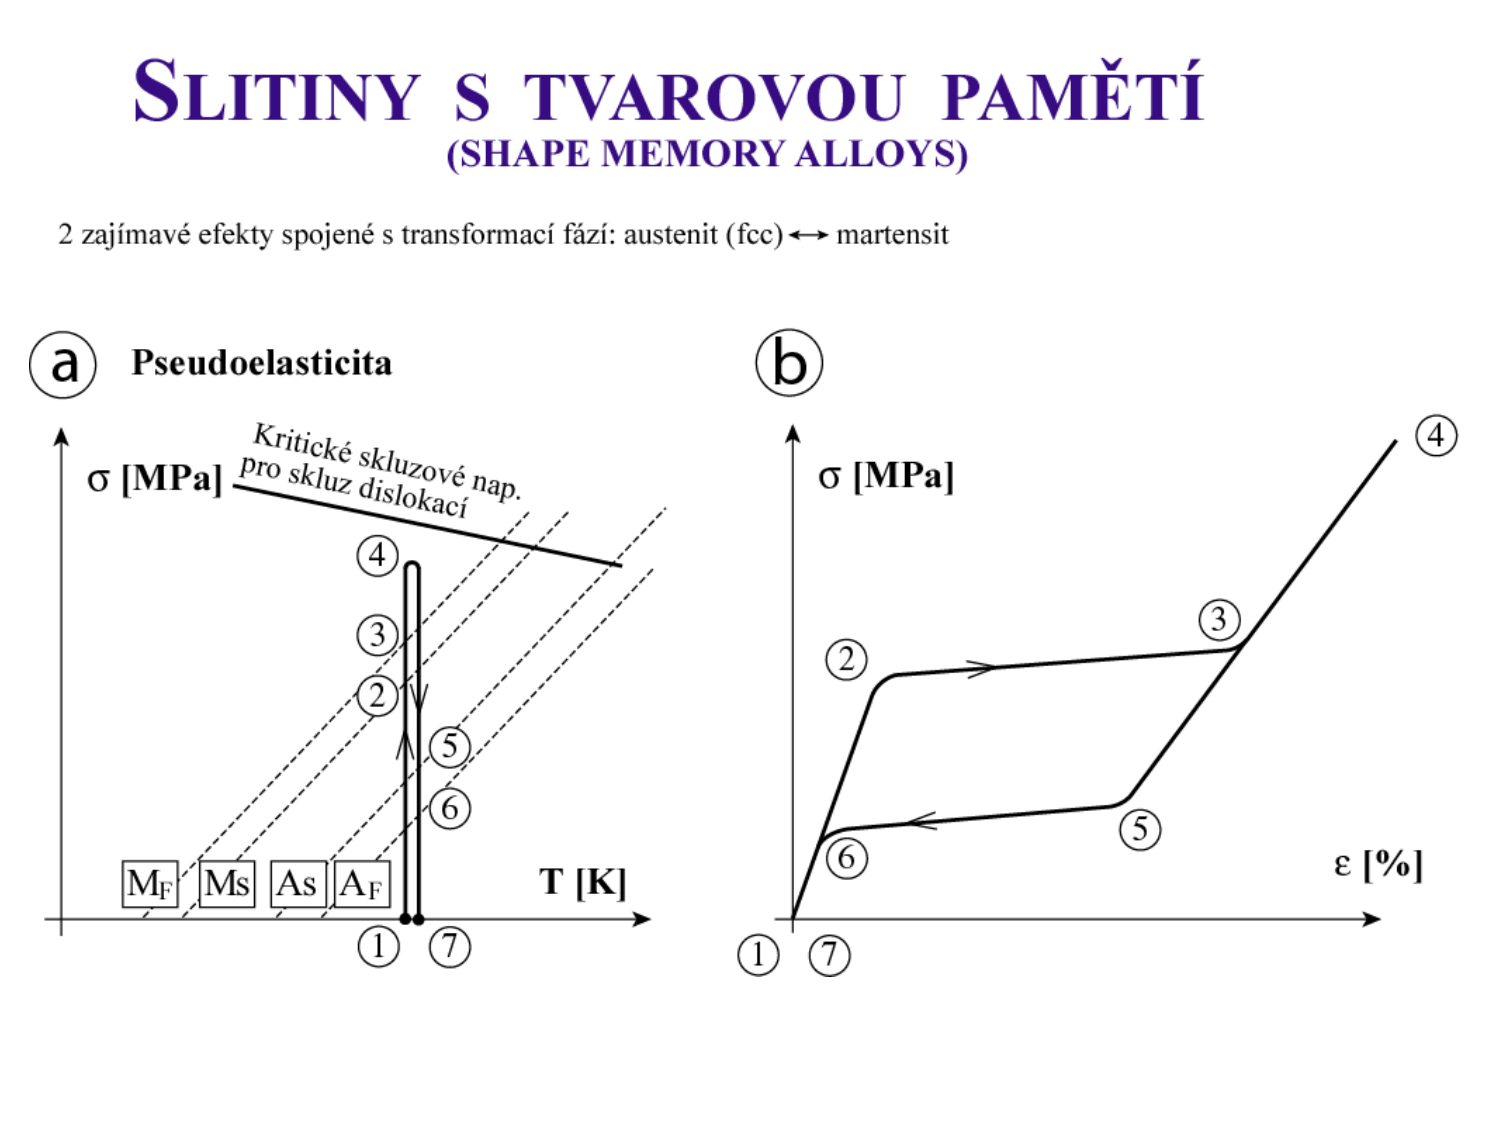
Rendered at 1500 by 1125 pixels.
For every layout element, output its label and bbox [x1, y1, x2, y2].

picture [29, 30, 1459, 977]
